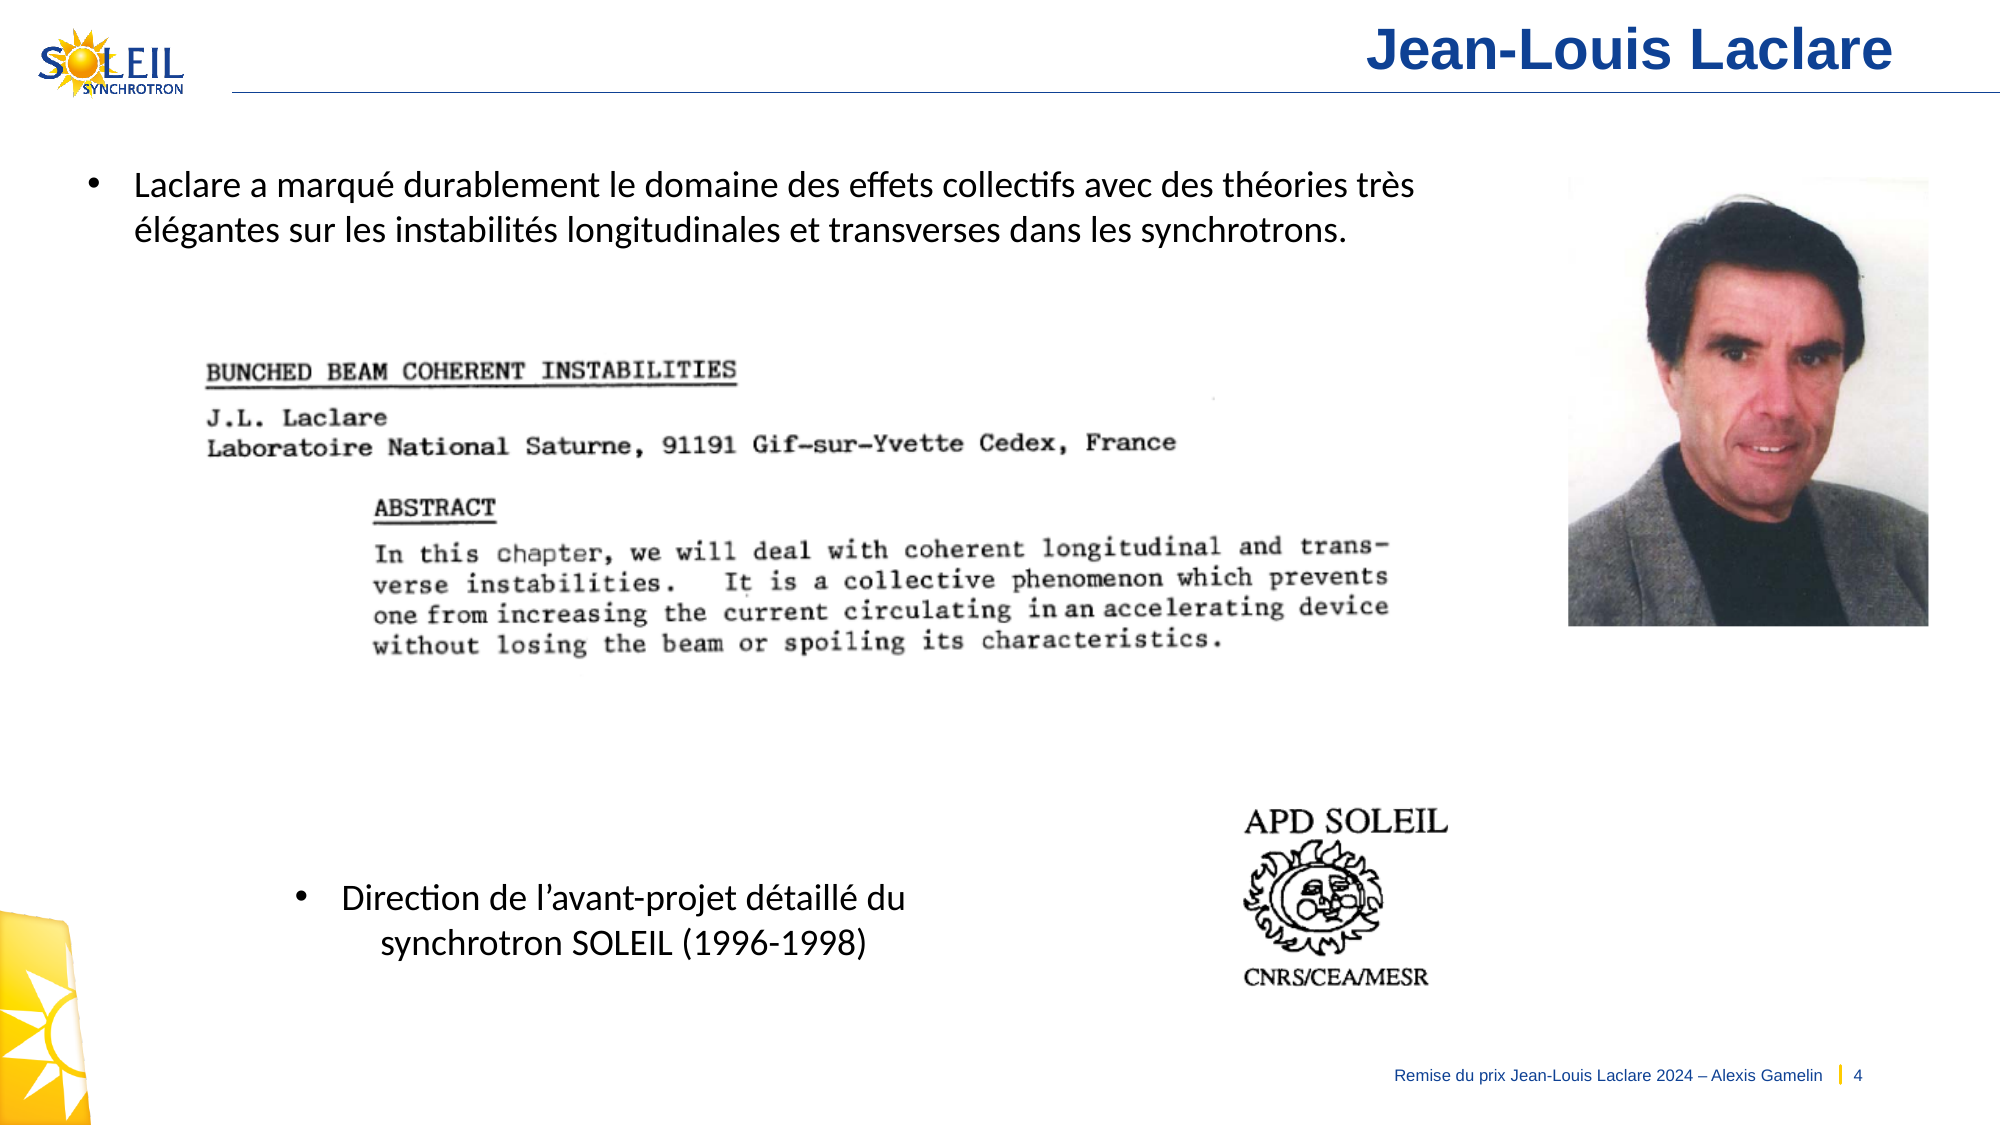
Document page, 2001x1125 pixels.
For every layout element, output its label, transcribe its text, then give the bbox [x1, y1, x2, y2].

picture [162, 339, 1451, 678]
picture [1545, 165, 1947, 636]
text_box Direction de l’avant-projet détaillé du synchrotron SOLEIL (1996-1998) [214, 865, 987, 971]
picture [0, 910, 91, 1125]
text_box Laclare a marqué durablement le domaine des effets collectifs avec des théories très élégantes sur les instabilités longitudinales et transverses dans les synchrotrons. [72, 152, 1513, 258]
slide_number 4 [1839, 1045, 1910, 1105]
picture [11, 11, 202, 118]
footer Remise du prix Jean-Louis Laclare 2024 – Alexis Gamelin [137, 1045, 1839, 1105]
title Jean-Louis Laclare [90, 0, 1910, 93]
picture [1206, 774, 1478, 1009]
